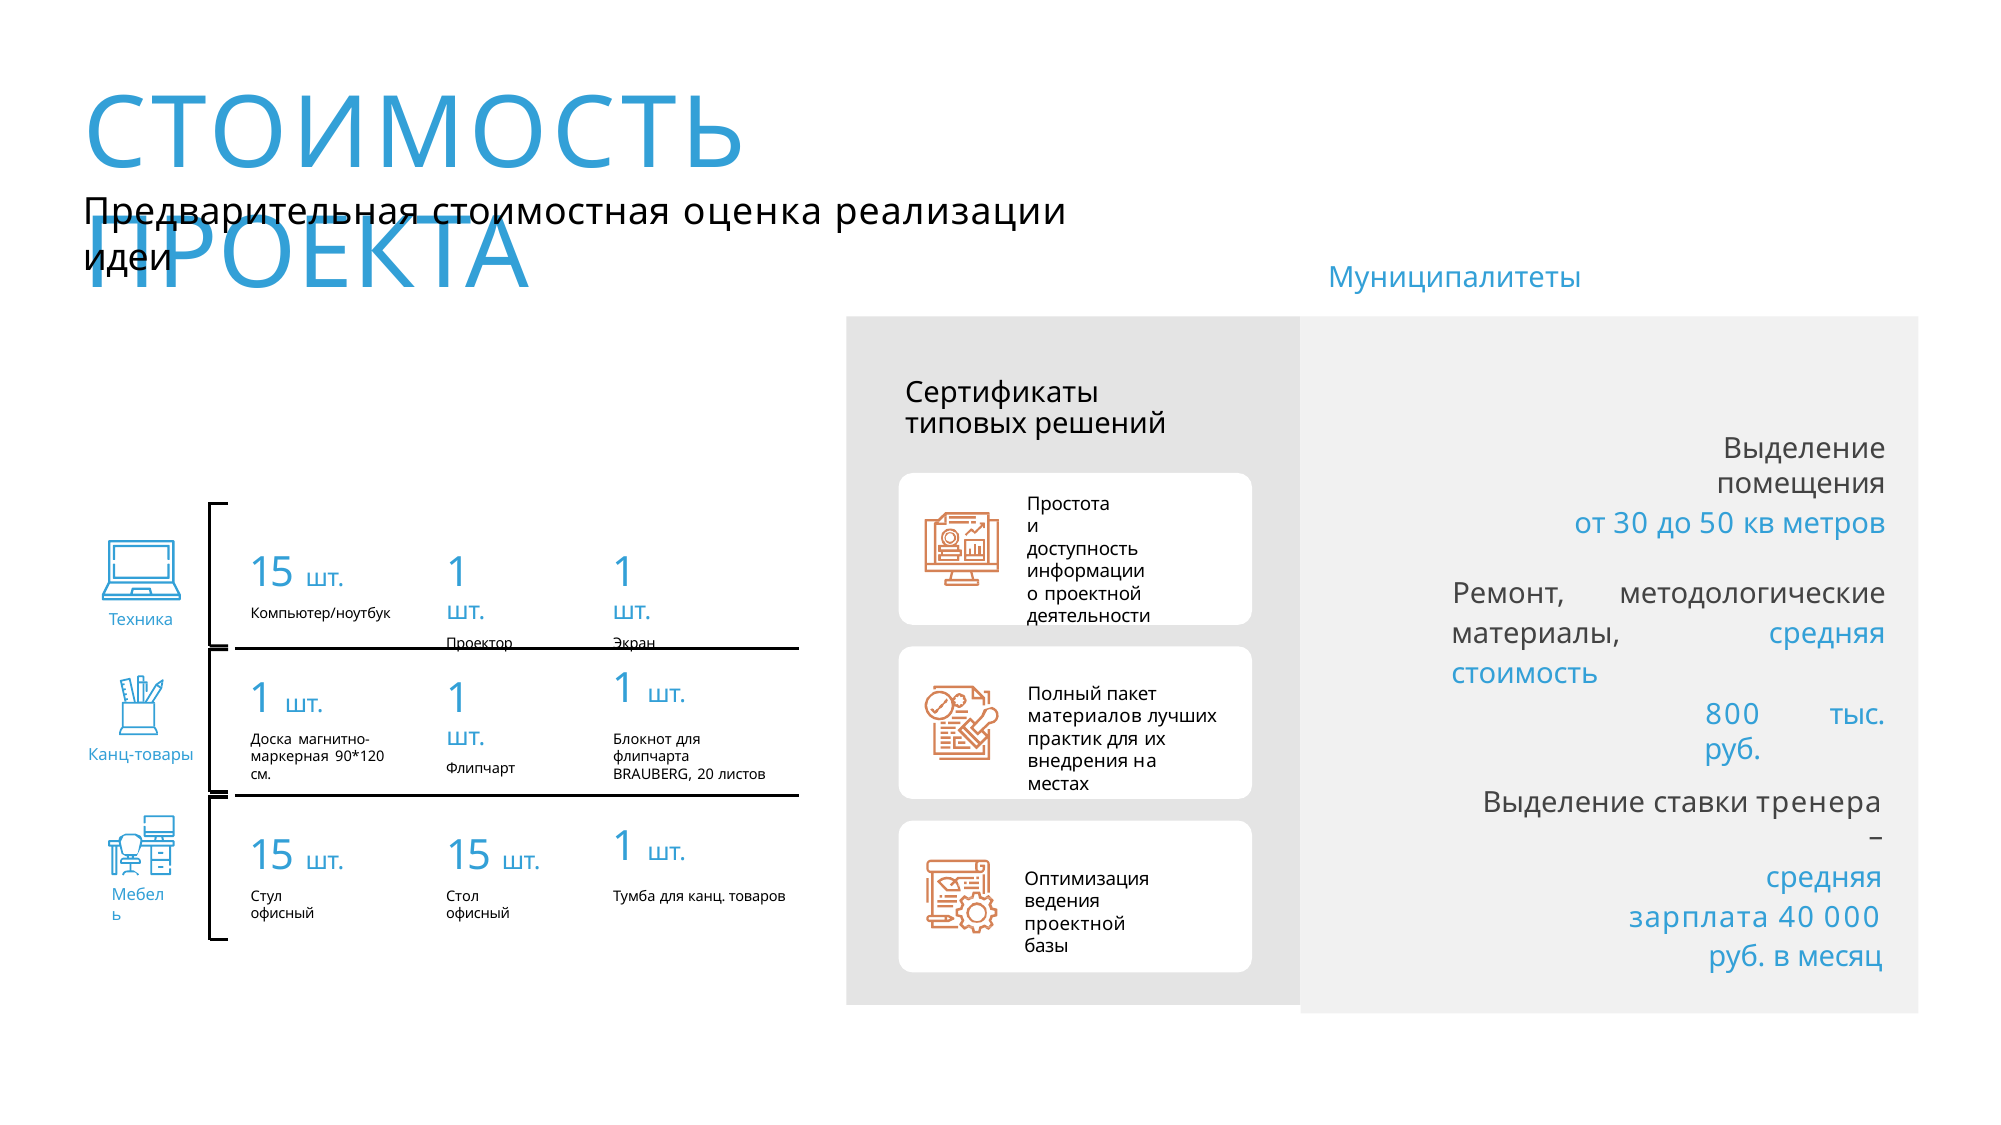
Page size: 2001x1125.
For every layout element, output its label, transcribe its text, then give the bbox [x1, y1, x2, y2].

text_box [898, 820, 1253, 973]
text_box Канц-товары [86, 741, 197, 764]
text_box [898, 646, 1253, 800]
text_box Муниципалитеты [1326, 256, 1921, 294]
title СТОИМОСТЬ ПРОЕКТА [80, 65, 1169, 308]
text_box Мебель [109, 882, 173, 924]
text_box [101, 540, 181, 601]
text_box Техника [106, 606, 176, 629]
text_box Предварительная стоимостная оценка реализации идеи [80, 185, 1104, 278]
text_box Выделение ставки тренера – средняя зарплата 40 000 руб. в месяц [1473, 775, 1884, 973]
text_box Ремонт, методологические материалы, средняя стоимость 800 тыс. руб. [1449, 567, 1887, 765]
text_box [846, 316, 1301, 1006]
text_box Выделение помещения от 30 до 50 кв метров [1564, 421, 1887, 540]
text_box [1300, 316, 1919, 1014]
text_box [207, 501, 800, 942]
text_box [108, 815, 175, 876]
text_box [119, 675, 164, 736]
